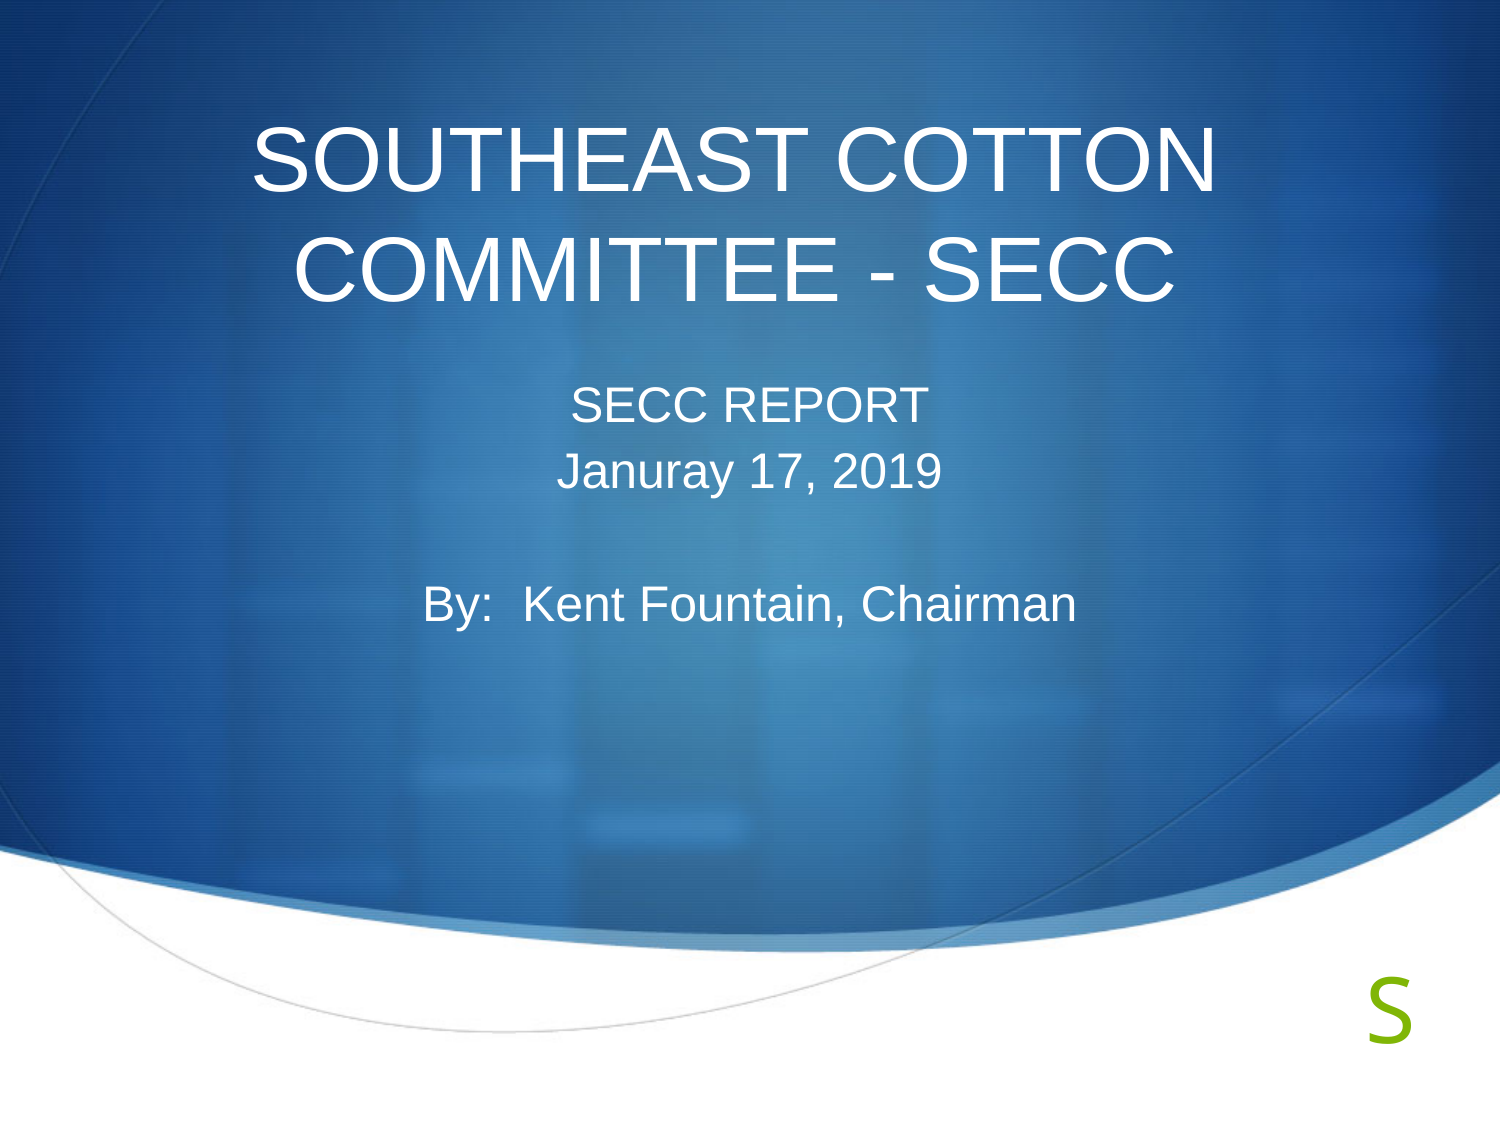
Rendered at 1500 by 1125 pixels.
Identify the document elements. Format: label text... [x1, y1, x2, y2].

subtitle SECC REPORT Januray 17, 2019 By: Kent Fountain, Chairman [75, 372, 1425, 818]
title SOUTHEAST COTTON COMMITTEE - SECC [0, 45, 1472, 430]
picture [0, 0, 1500, 1125]
